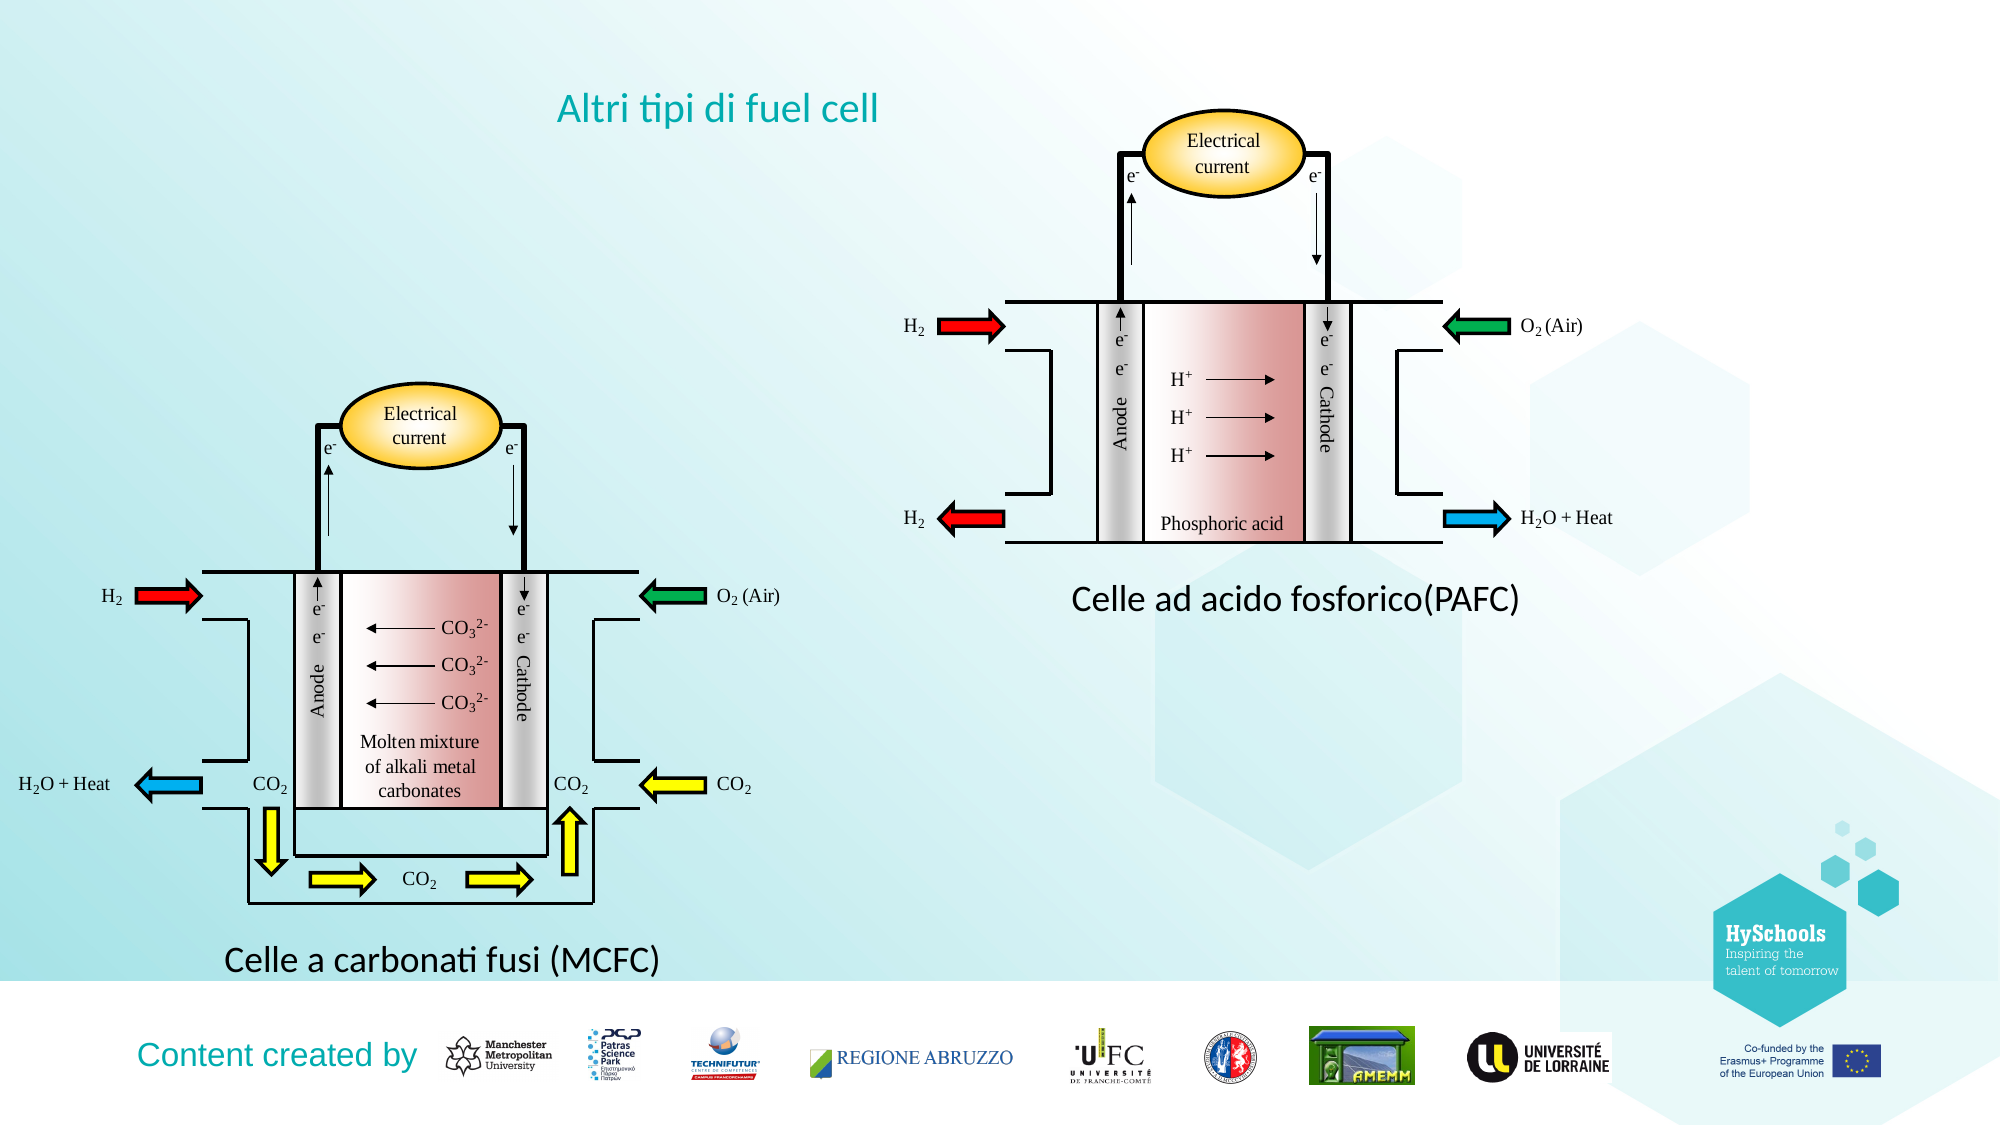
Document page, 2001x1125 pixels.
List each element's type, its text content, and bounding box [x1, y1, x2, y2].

text_box Altri tipi di fuel cell [414, 72, 1022, 139]
text_box Celle a carbonati fusi (MCFC) [209, 927, 677, 988]
picture [0, 0, 2000, 1125]
text_box Celle ad acido fosforico(PAFC) [1056, 566, 1536, 627]
